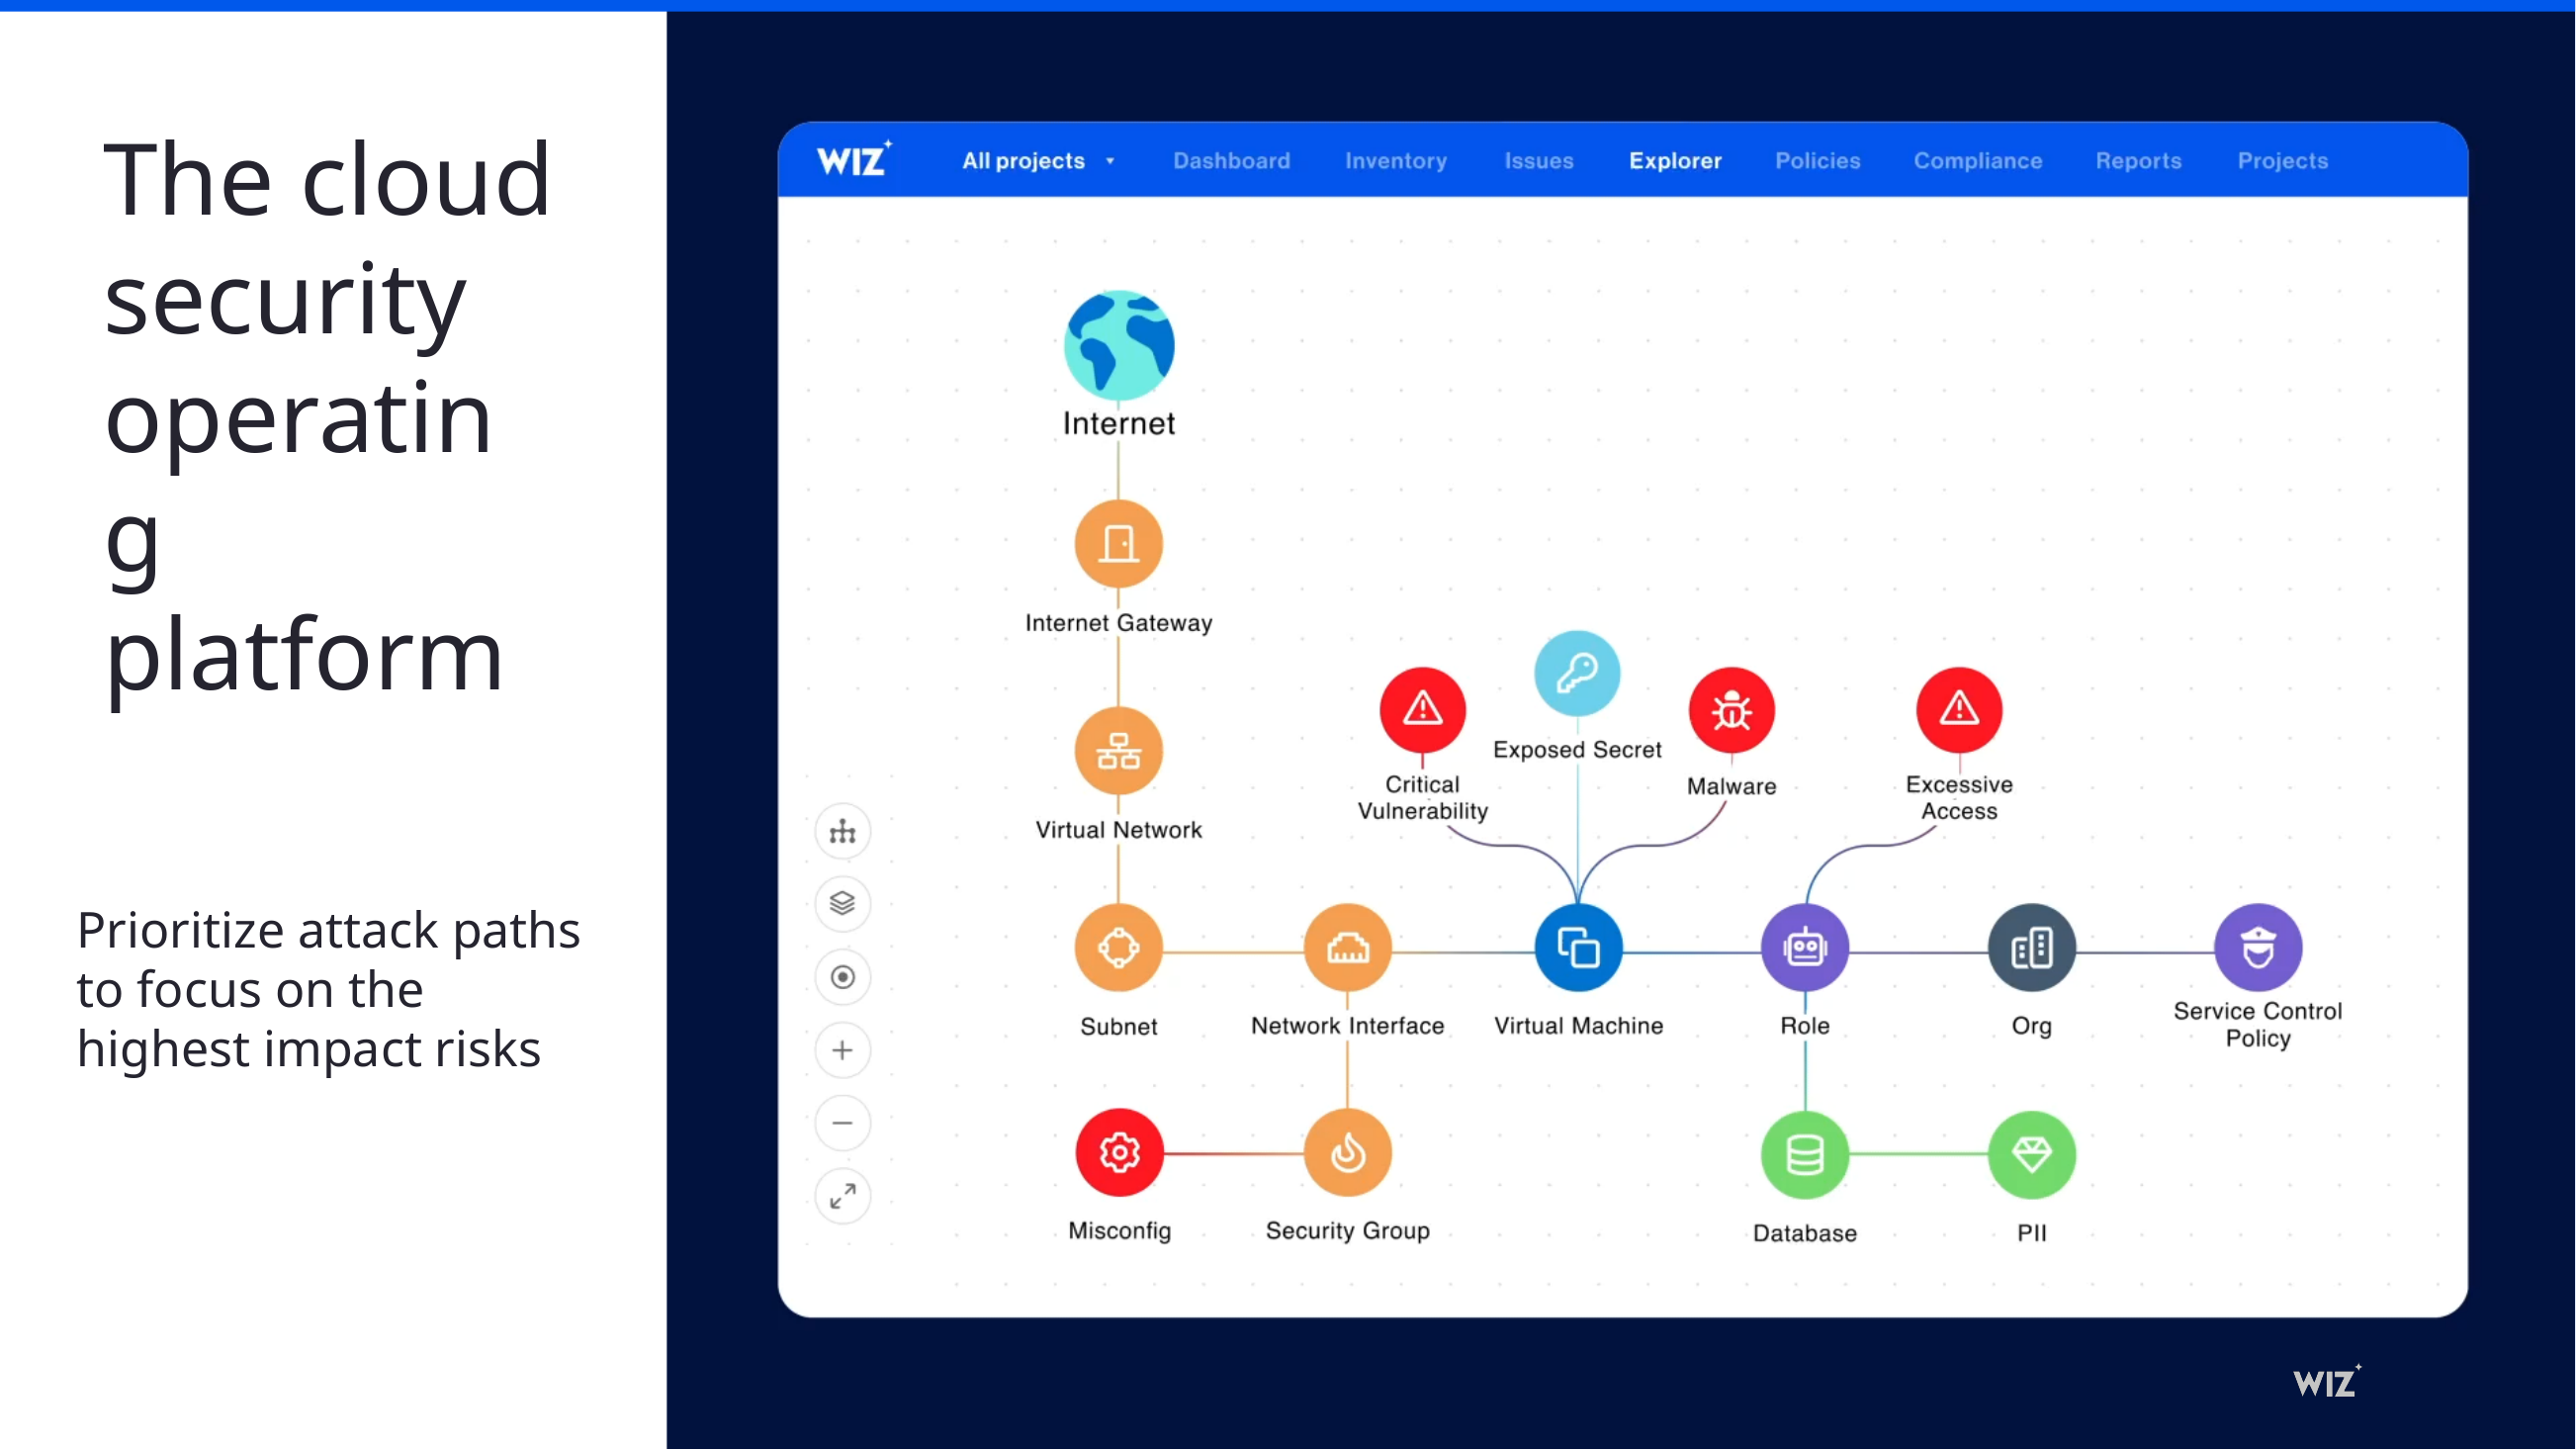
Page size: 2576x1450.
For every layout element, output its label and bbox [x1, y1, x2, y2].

text_box [0, 0, 2576, 1450]
picture [2293, 1362, 2363, 1397]
